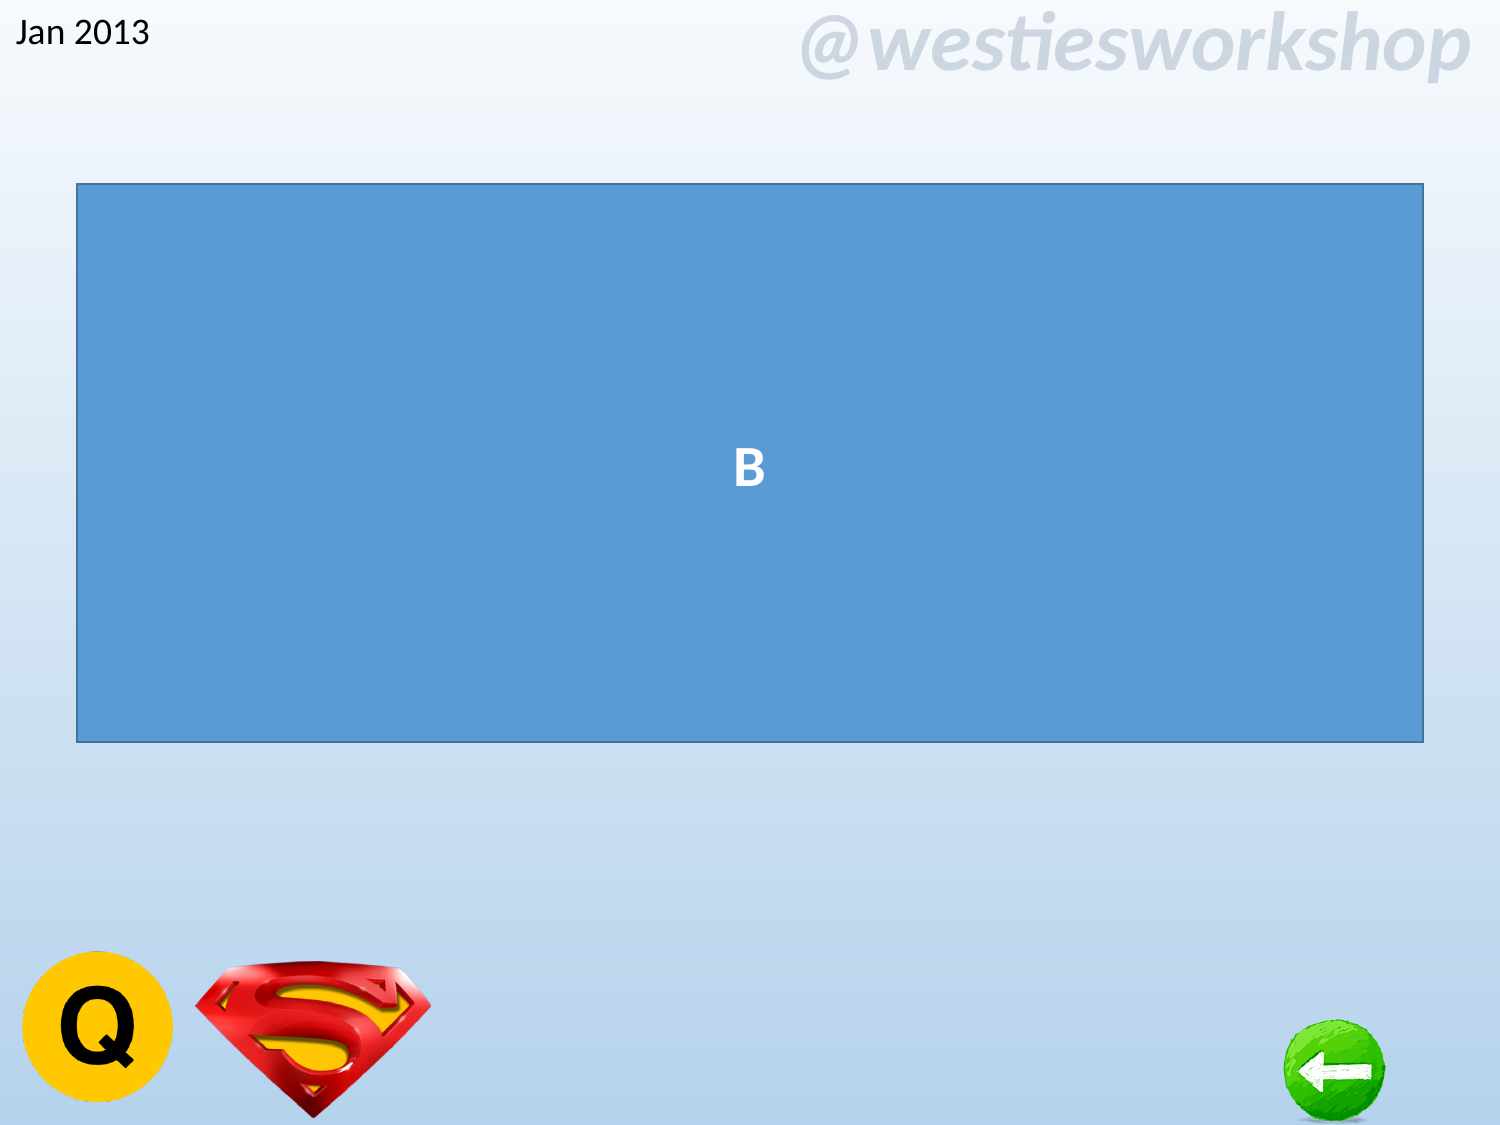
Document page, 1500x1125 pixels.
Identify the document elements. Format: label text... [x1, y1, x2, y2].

text_box Jan 2013 [1, 0, 165, 60]
picture [76, 184, 1424, 743]
picture [0, 928, 432, 1125]
picture [1281, 1019, 1387, 1125]
